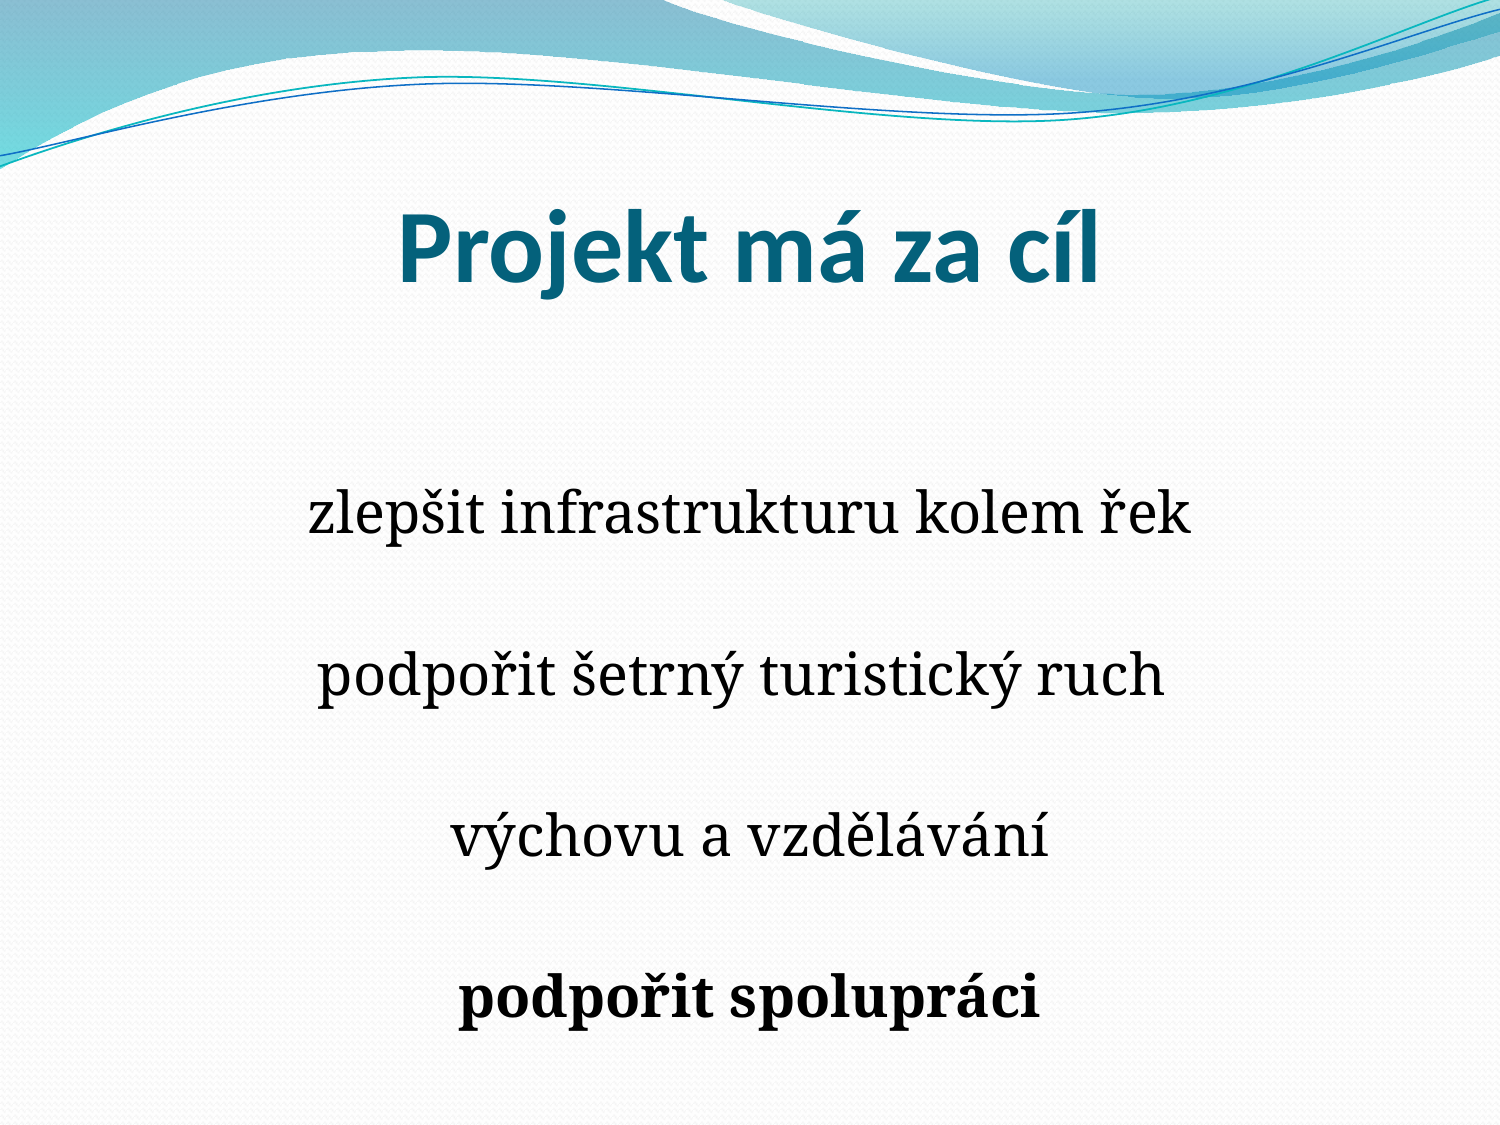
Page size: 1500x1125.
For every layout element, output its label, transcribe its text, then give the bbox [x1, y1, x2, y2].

list zlepšit infrastrukturu kolem řek podpořit šetrný turistický ruch výchovu a vzdělávání podpořit spolupráci [75, 317, 1425, 1038]
title Projekt má za cíl [75, 115, 1425, 303]
